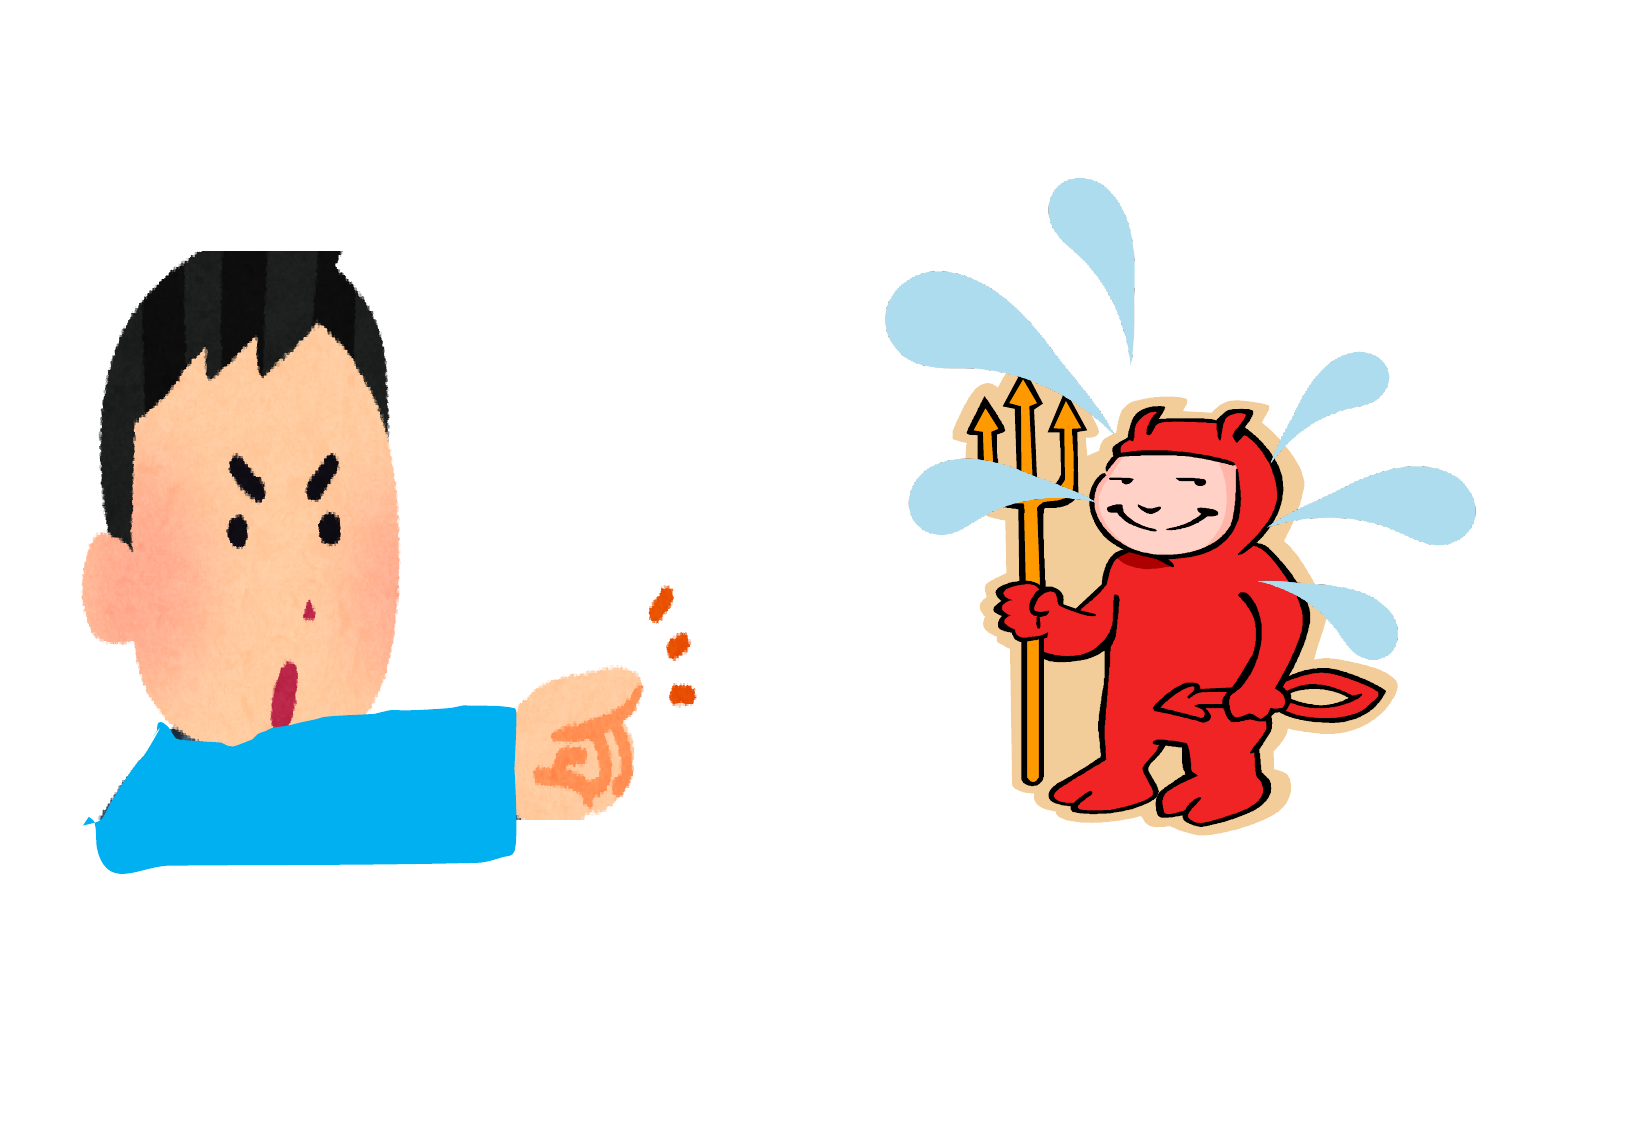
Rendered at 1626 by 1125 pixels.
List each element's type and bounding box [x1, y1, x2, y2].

text_box [0, 251, 709, 874]
picture [822, 61, 1538, 844]
